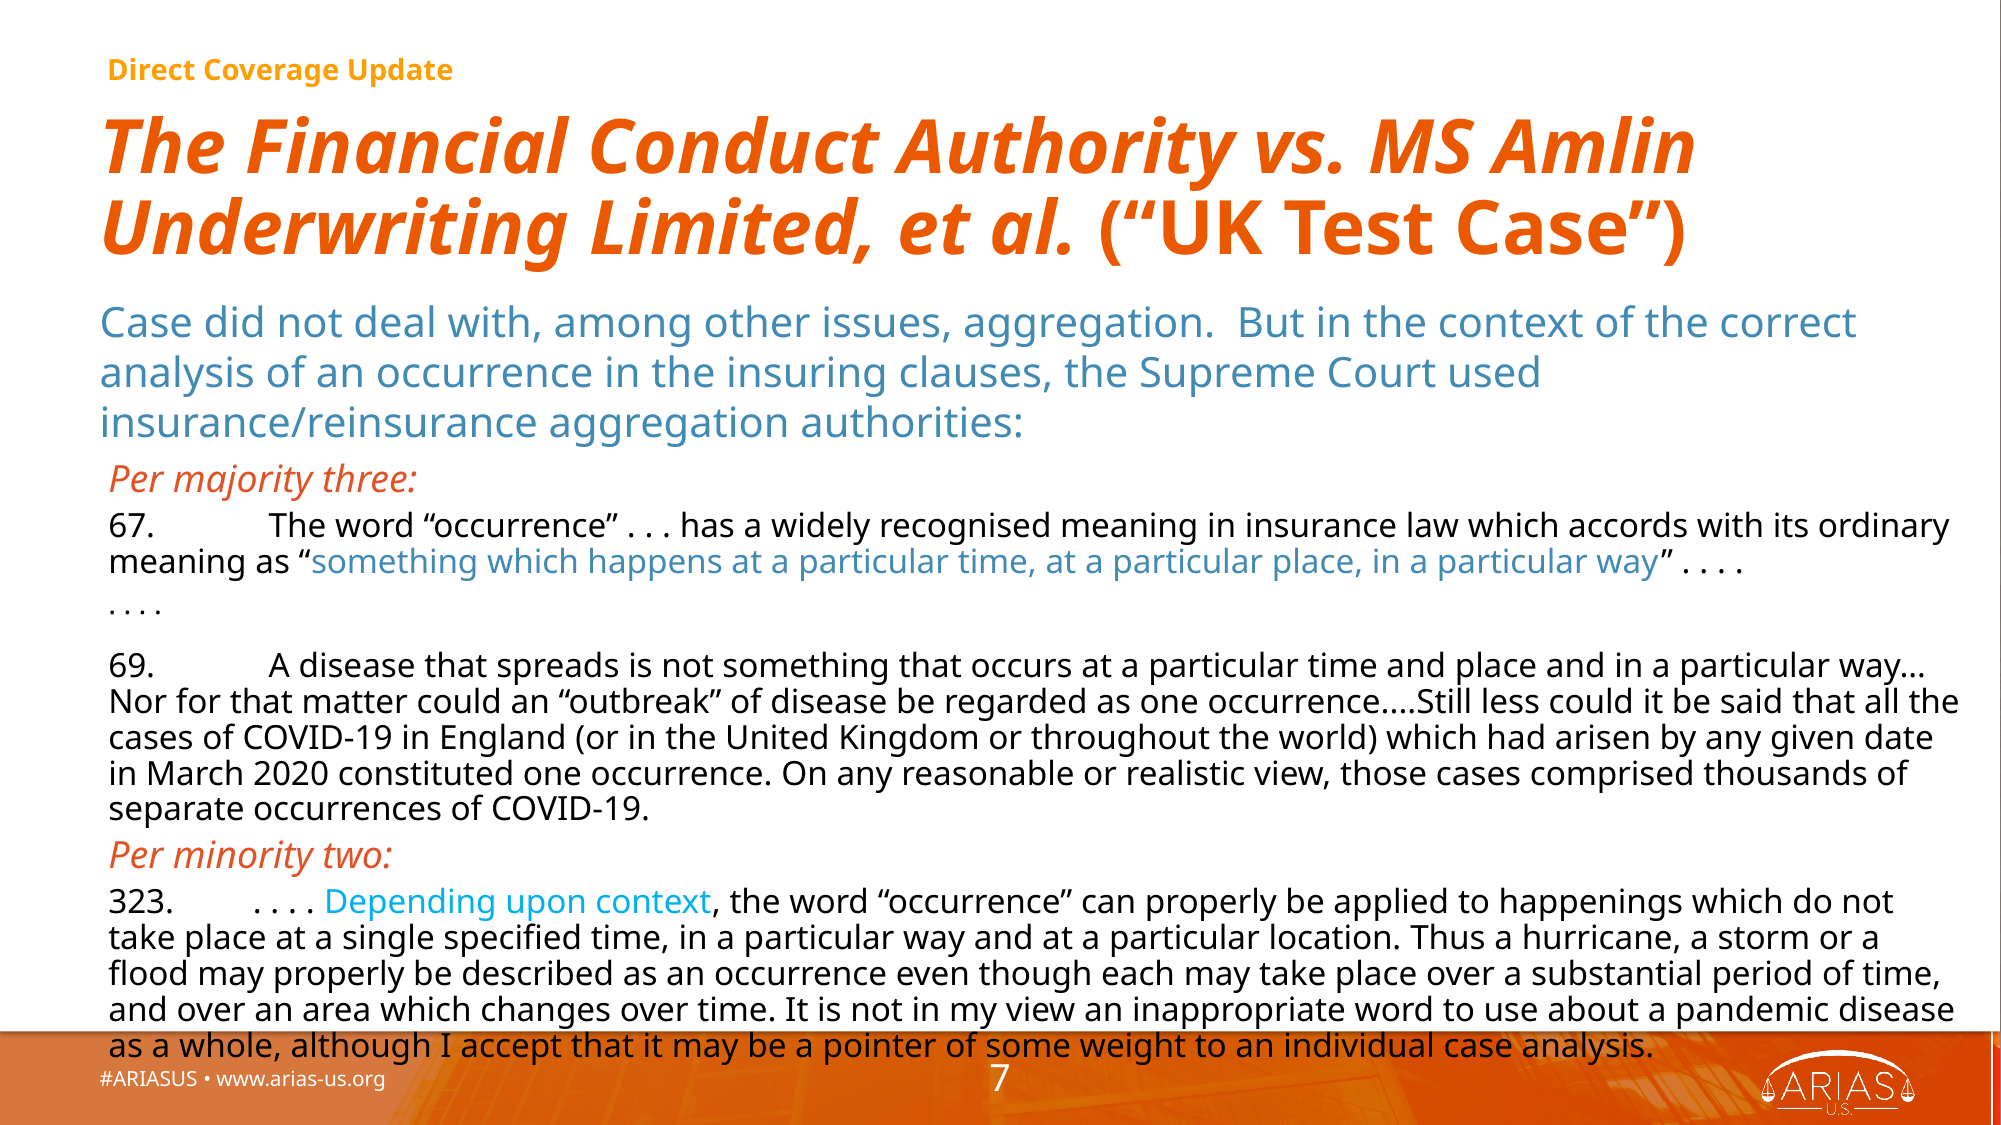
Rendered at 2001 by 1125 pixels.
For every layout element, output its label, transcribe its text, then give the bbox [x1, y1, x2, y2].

footer #ARIASUS • www.arias-us.org [84, 1042, 622, 1114]
list Direct Coverage Update [84, 47, 676, 99]
picture [1759, 1047, 1916, 1117]
picture [1993, 0, 2001, 1125]
list Per majority three: 67. The word “occurrence” . . . has a widely recognised meaning in insurance law which accords with its ordinary meaning as “something which happens at a particular time, at a particular place, in a particular way” . . . . . . . . 69. A disease that spreads is not something that occurs at a particular time and place and in a particular way… Nor for that matter could an “outbreak” of disease be regarded as one occurrence....Still less could it be said that all the cases of COVID-19 in England (or in the United Kingdom or throughout the world) which had arisen by any given date in March 2020 constituted one occurrence. On any reasonable or realistic view, those cases comprised thousands of separate occurrences of COVID-19. Per minority two: 323. . . . . Depending upon context, the word “occurrence” can properly be applied to happenings which do not take place at a single specified time, in a particular way and at a particular location. Thus a hurricane, a storm or a flood may properly be described as an occurrence even though each may take place over a substantial period of time, and over an area which changes over time. It is not in my view an inappropriate word to use about a pandemic disease as a whole, although I accept that it may be a pointer of some weight to an individual case analysis. [93, 452, 1982, 1022]
title The Financial Conduct Authority vs. MS Amlin Underwriting Limited, et al. (“UK Test Case”) [84, 101, 1916, 255]
list Case did not deal with, among other issues, aggregation. But in the context of the correct analysis of an occurrence in the insuring clauses, the Supreme Court used insurance/reinsurance aggregation authorities: [84, 287, 1944, 435]
